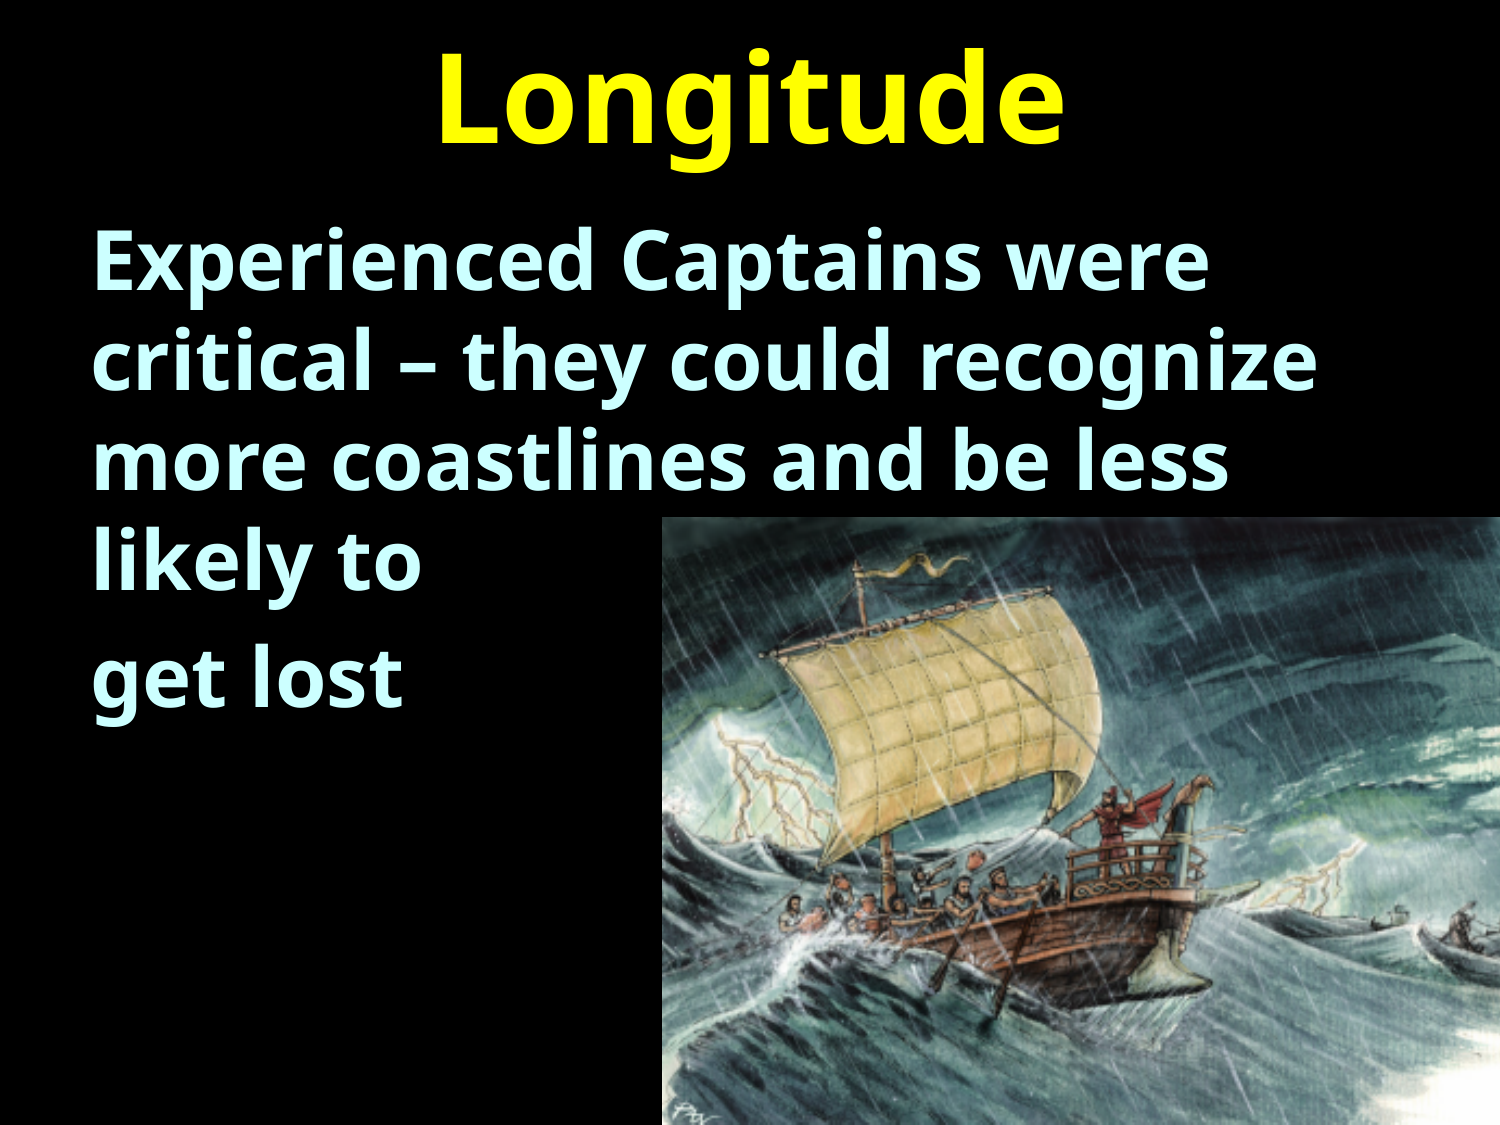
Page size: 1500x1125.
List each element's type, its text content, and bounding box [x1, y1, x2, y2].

list Experienced Captains were critical – they could recognize more coastlines and be less likely to get lost [75, 200, 1425, 1125]
title Longitude [0, 0, 1500, 188]
picture [662, 517, 1500, 1125]
